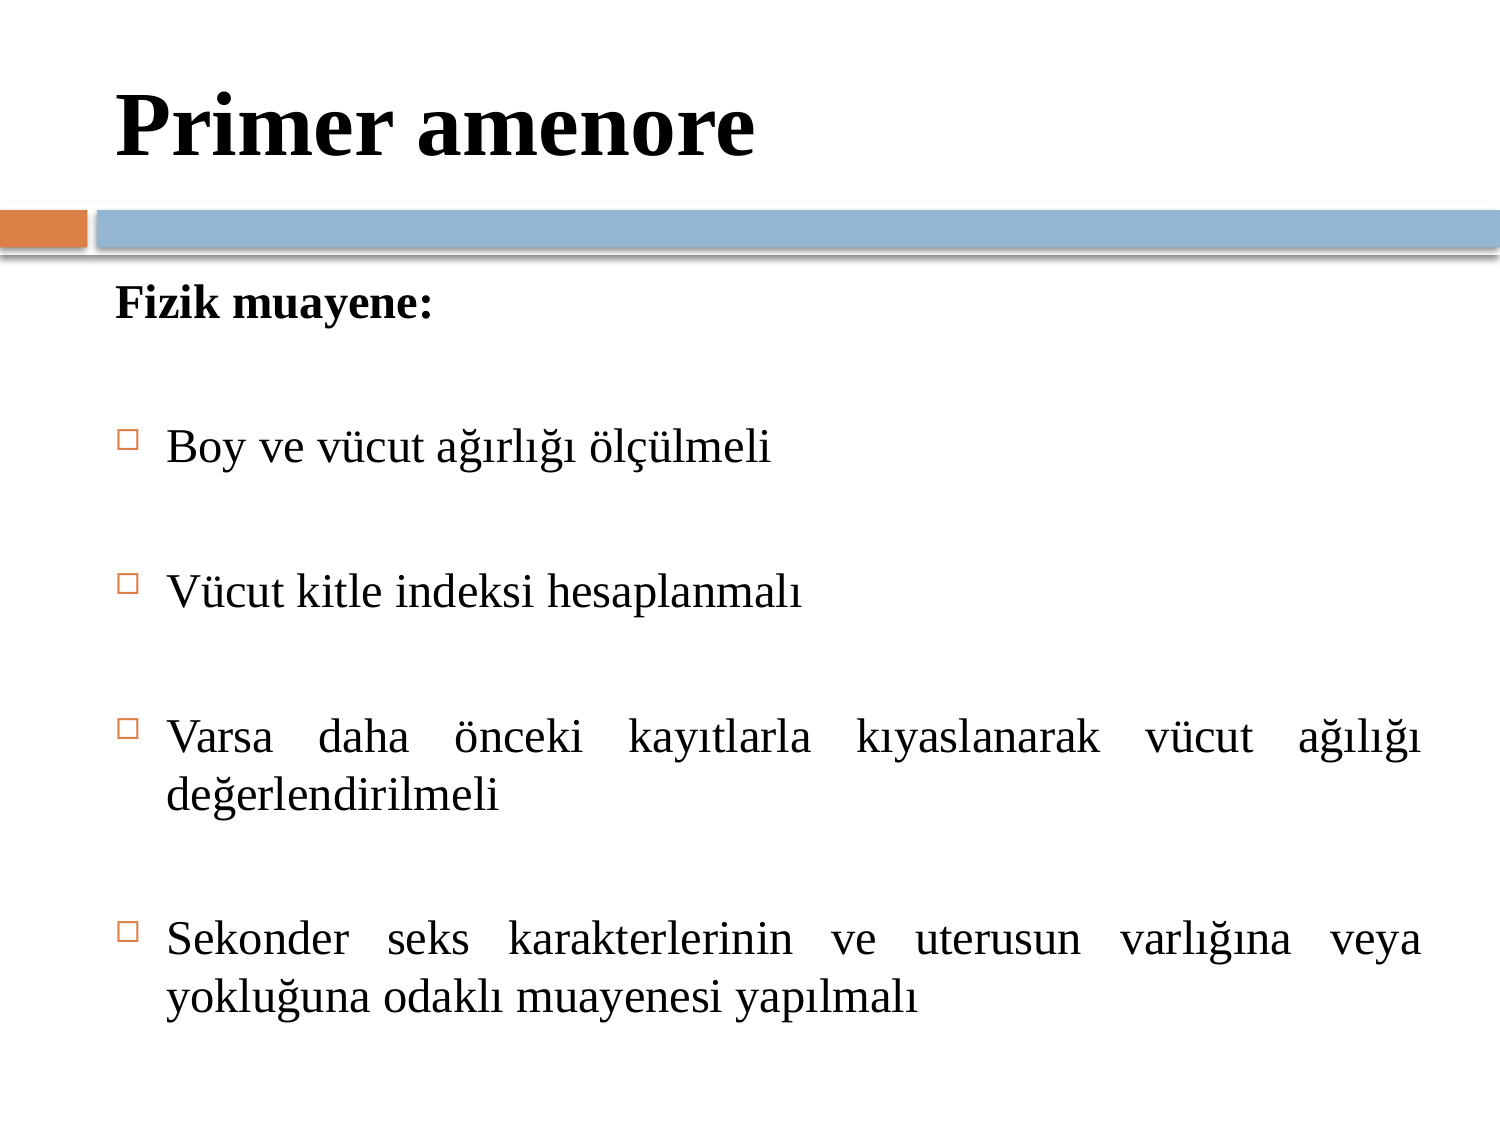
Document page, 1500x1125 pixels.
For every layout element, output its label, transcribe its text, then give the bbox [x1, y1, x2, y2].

title Primer amenore [100, 37, 1438, 200]
list Fizik muayene: Boy ve vücut ağırlığı ölçülmeli Vücut kitle indeksi hesaplanmalı Varsa daha önceki kayıtlarla kıyaslanarak vücut ağılığı değerlendirilmeli Sekonder seks karakterlerinin ve uterusun varlığına veya yokluğuna odaklı muayenesi yapılmalı [100, 262, 1438, 1035]
